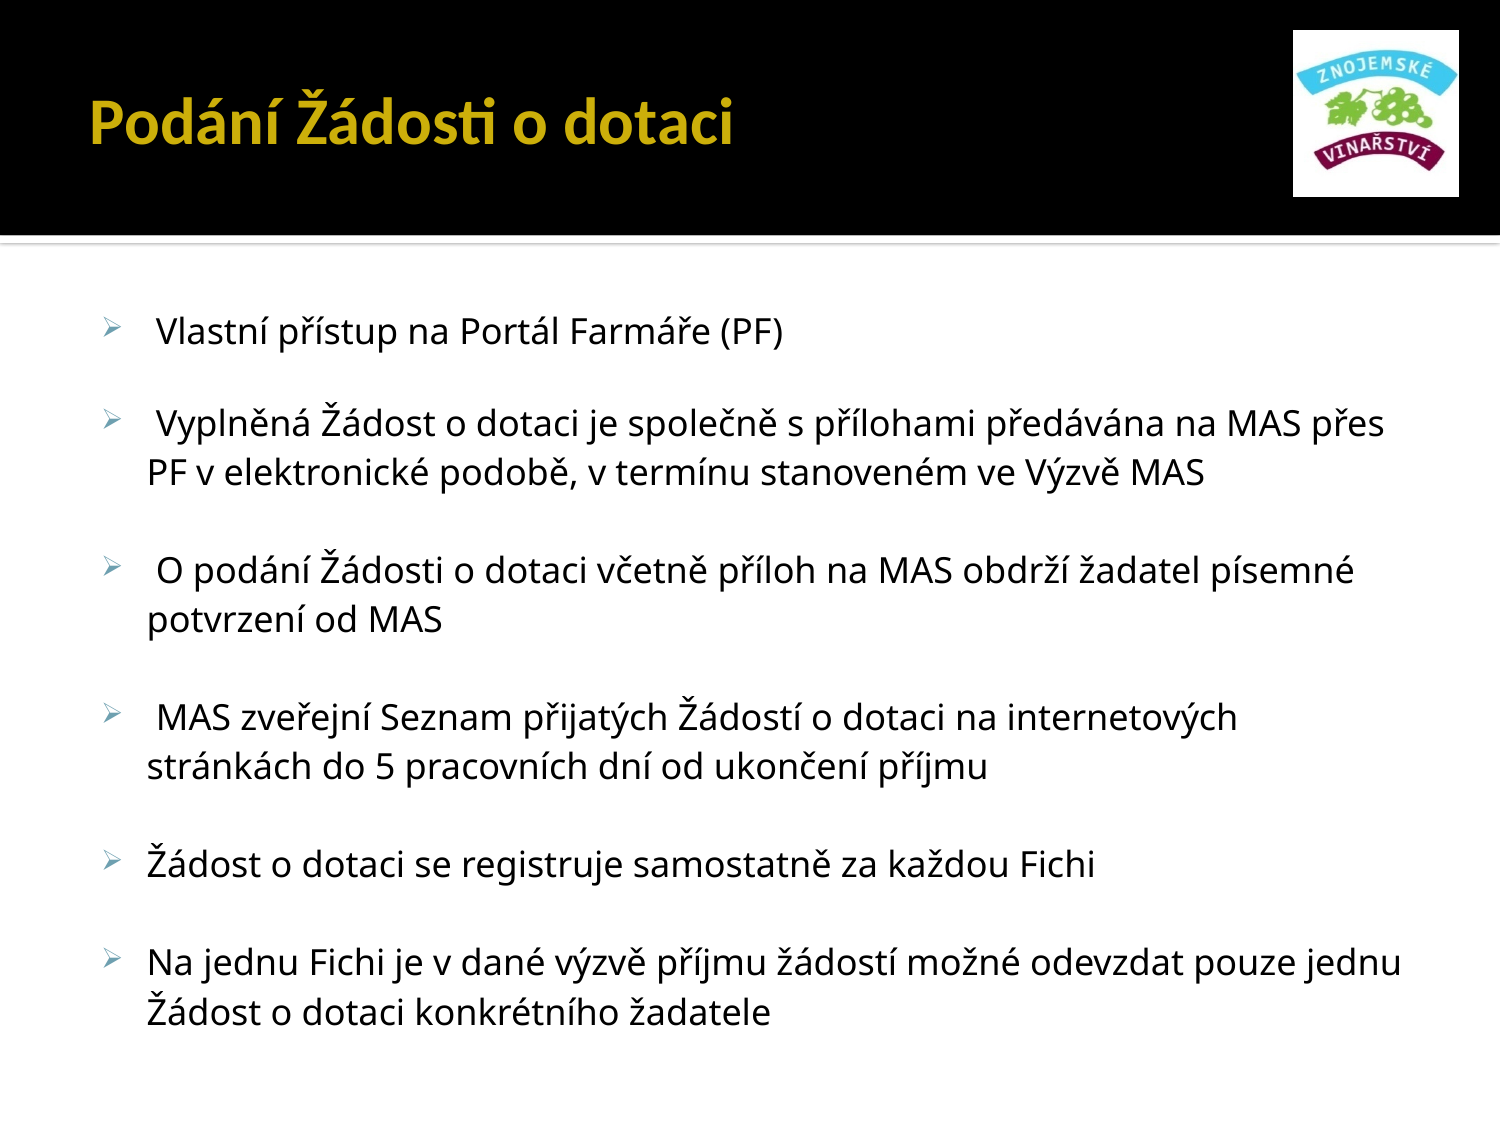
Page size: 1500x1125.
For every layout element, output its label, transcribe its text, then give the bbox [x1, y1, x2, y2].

picture [1293, 30, 1459, 197]
text_box Podání Žádosti o dotaci [75, 25, 1425, 231]
text_box Vlastní přístup na Portál Farmáře (PF) Vyplněná Žádost o dotaci je společně s přílohami předávána na MAS přes PF v elektronické podobě, v termínu stanoveném ve Výzvě MAS O podání Žádosti o dotaci včetně příloh na MAS obdrží žadatel písemné potvrzení od MAS MAS zveřejní Seznam přijatých Žádostí o dotaci na internetových stránkách do 5 pracovních dní od ukončení příjmu Žádost o dotaci se registruje samostatně za každou Fichi Na jednu Fichi je v dané výzvě příjmu žádostí možné odevzdat pouze jednu Žádost o dotaci konkrétního žadatele [75, 291, 1425, 1050]
